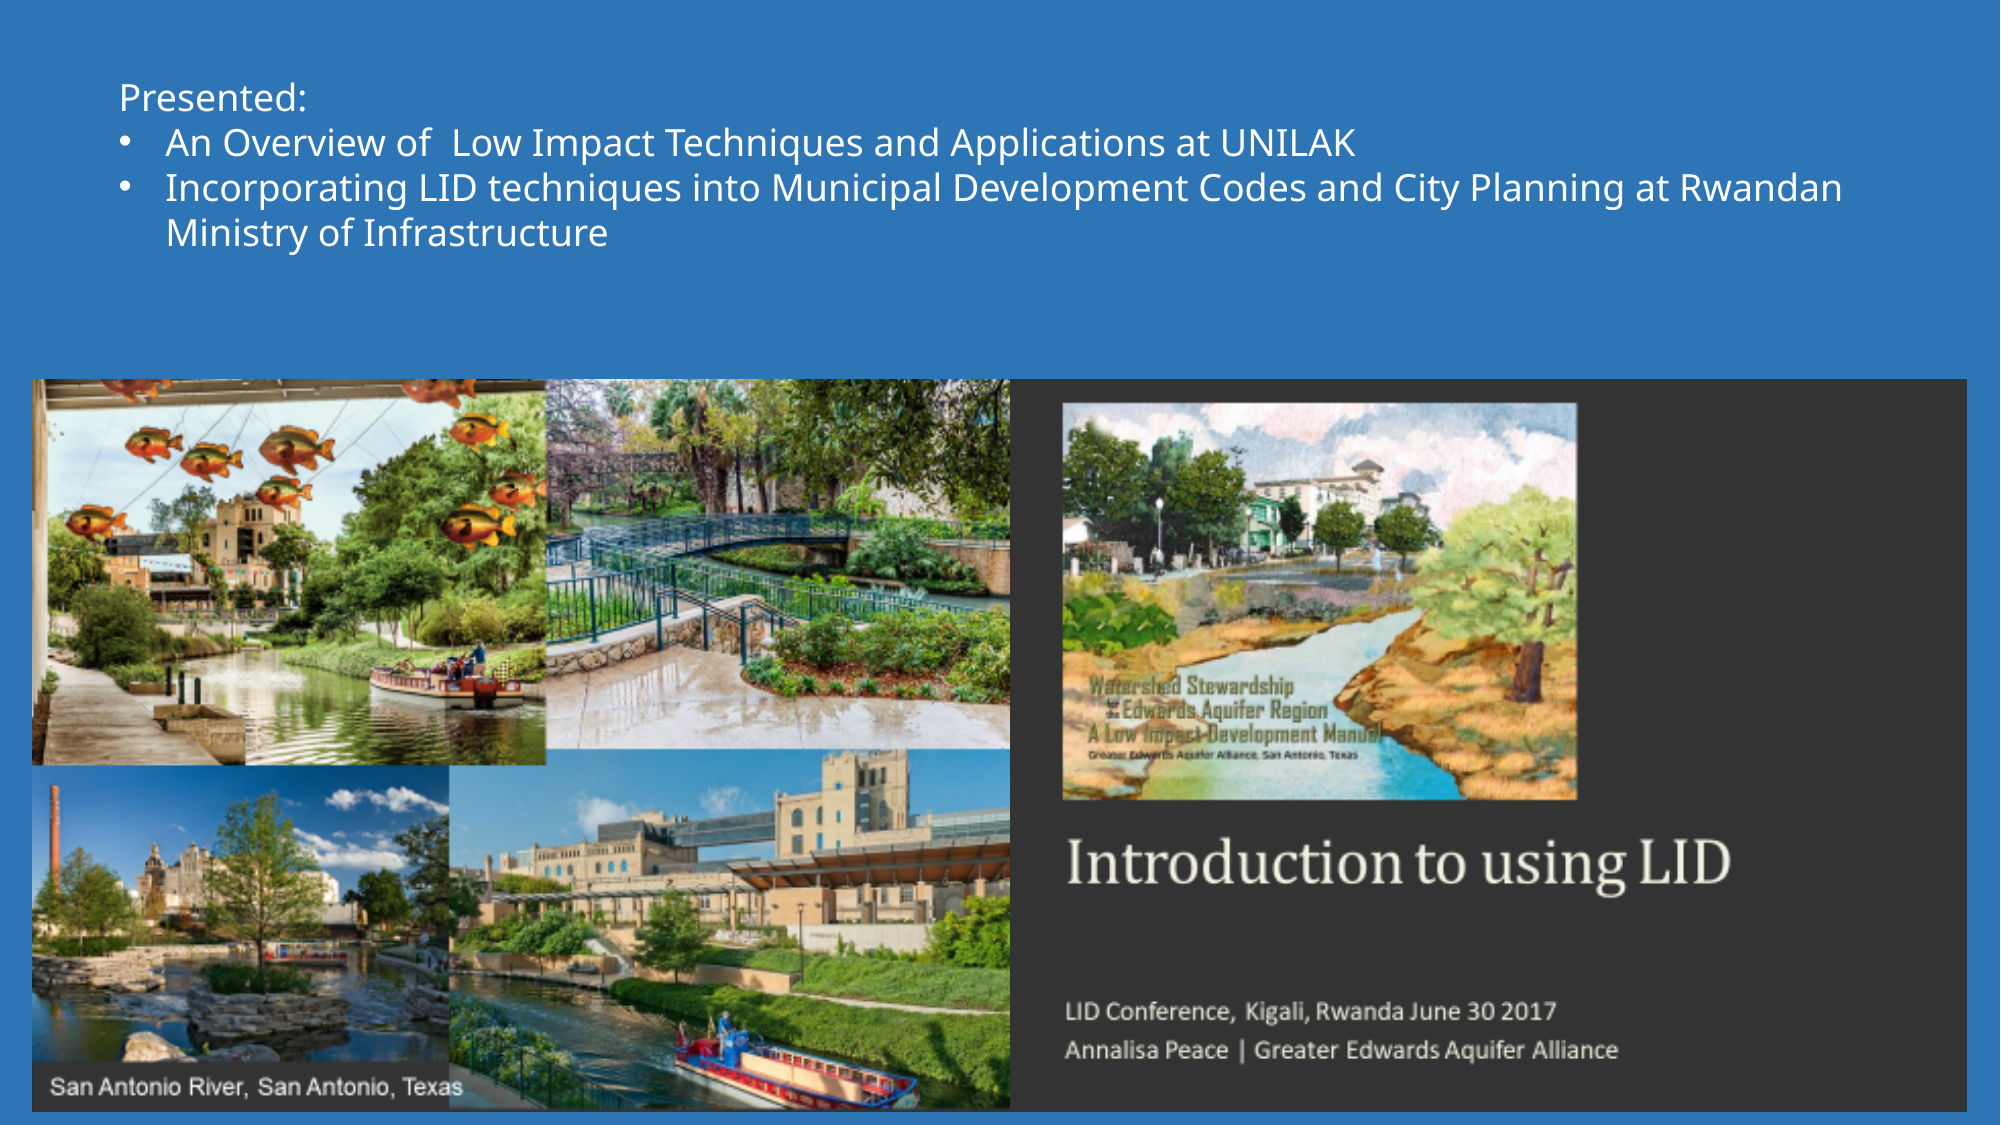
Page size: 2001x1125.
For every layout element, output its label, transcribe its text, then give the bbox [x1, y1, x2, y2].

picture [32, 379, 1967, 1112]
text_box Presented: An Overview of Low Impact Techniques and Applications at UNILAK Incorporating LID techniques into Municipal Development Codes and City Planning at Rwandan Ministry of Infrastructure [103, 66, 1915, 261]
